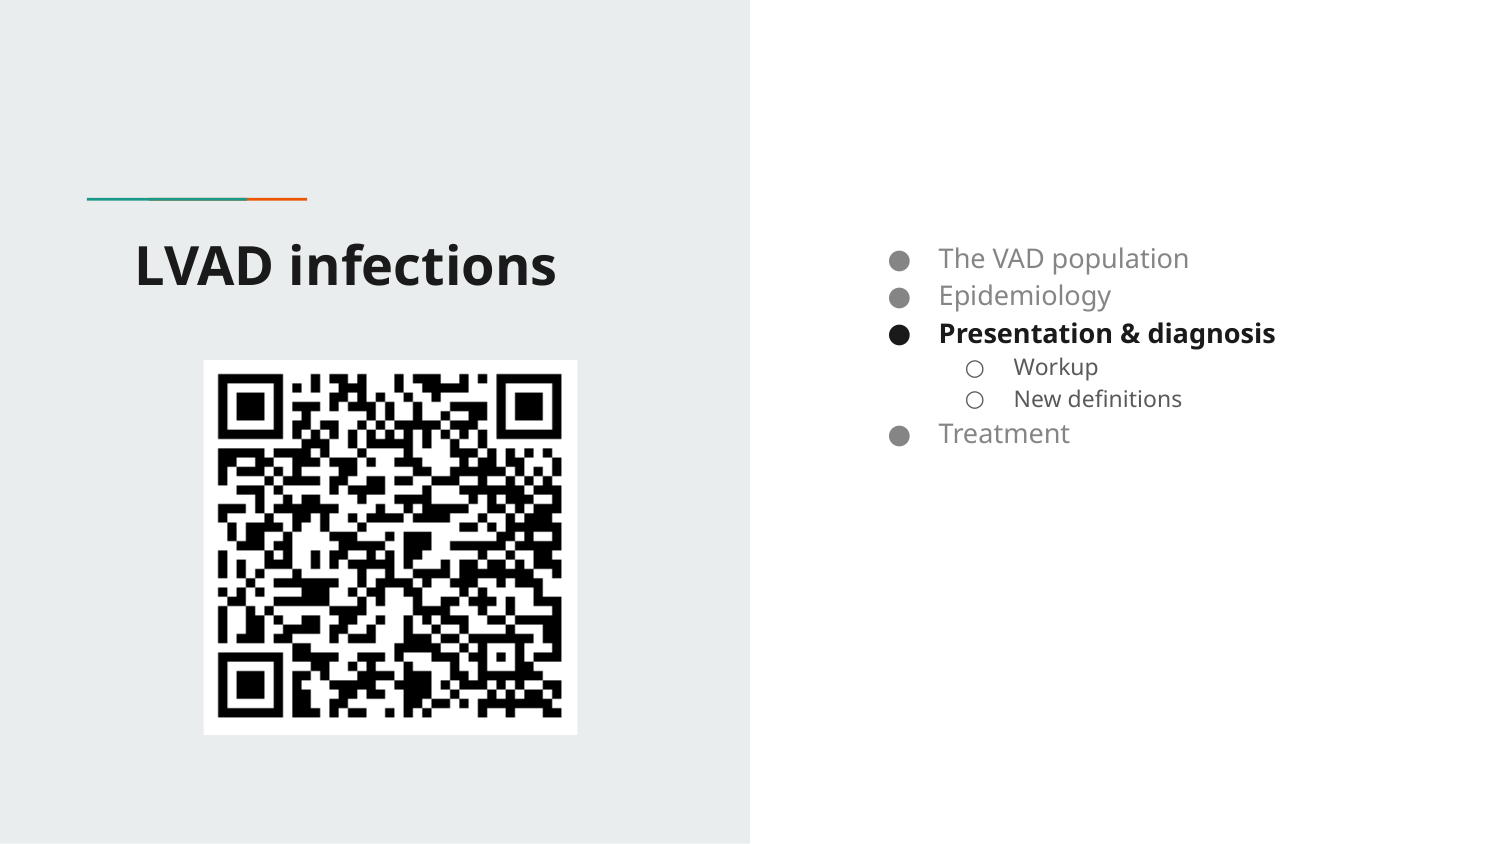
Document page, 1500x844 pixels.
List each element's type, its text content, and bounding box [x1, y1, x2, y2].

list The VAD population Epidemiology Presentation & diagnosis Workup New definitions Treatment [848, 221, 1403, 719]
title LVAD infections [119, 216, 662, 494]
picture [203, 360, 578, 735]
